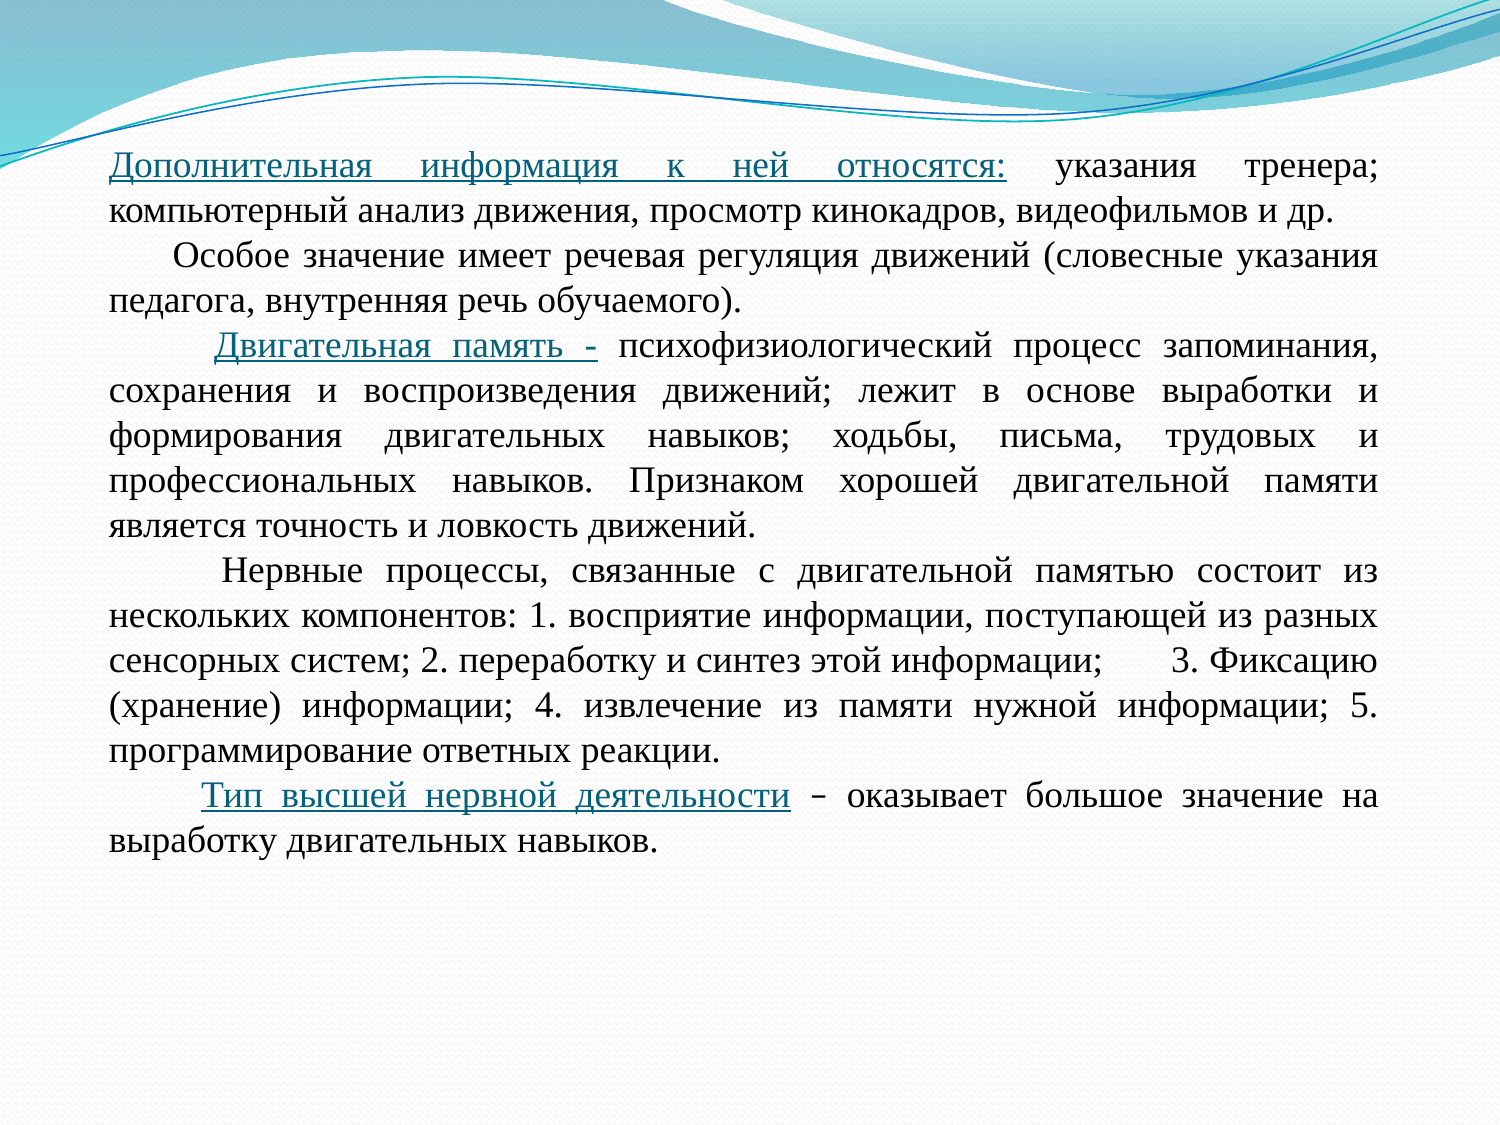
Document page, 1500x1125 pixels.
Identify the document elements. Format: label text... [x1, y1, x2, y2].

text_box Дополнительная информация к ней относятся: указания тренера; компьютерный анализ движения, просмотр кинокадров, видеофильмов и др. Особое значение имеет речевая регуляция движений (словесные указания педагога, внутренняя речь обучаемого). Двигательная память - психофизиологический процесс запоминания, сохранения и воспроизведения движений; лежит в основе выработки и формирования двигательных навыков; ходьбы, письма, трудовых и профессиональных навыков. Признаком хорошей двигательной памяти является точность и ловкость движений. Нервные процессы, связанные с двигательной памятью состоит из нескольких компонентов: 1. восприятие информации, поступающей из разных сенсорных систем; 2. переработку и синтез этой информации; 3. Фиксацию (хранение) информации; 4. извлечение из памяти нужной информации; 5. программирование ответных реакции. Тип высшей нервной деятельности – оказывает большое значение на выработку двигательных навыков. [93, 132, 1395, 868]
